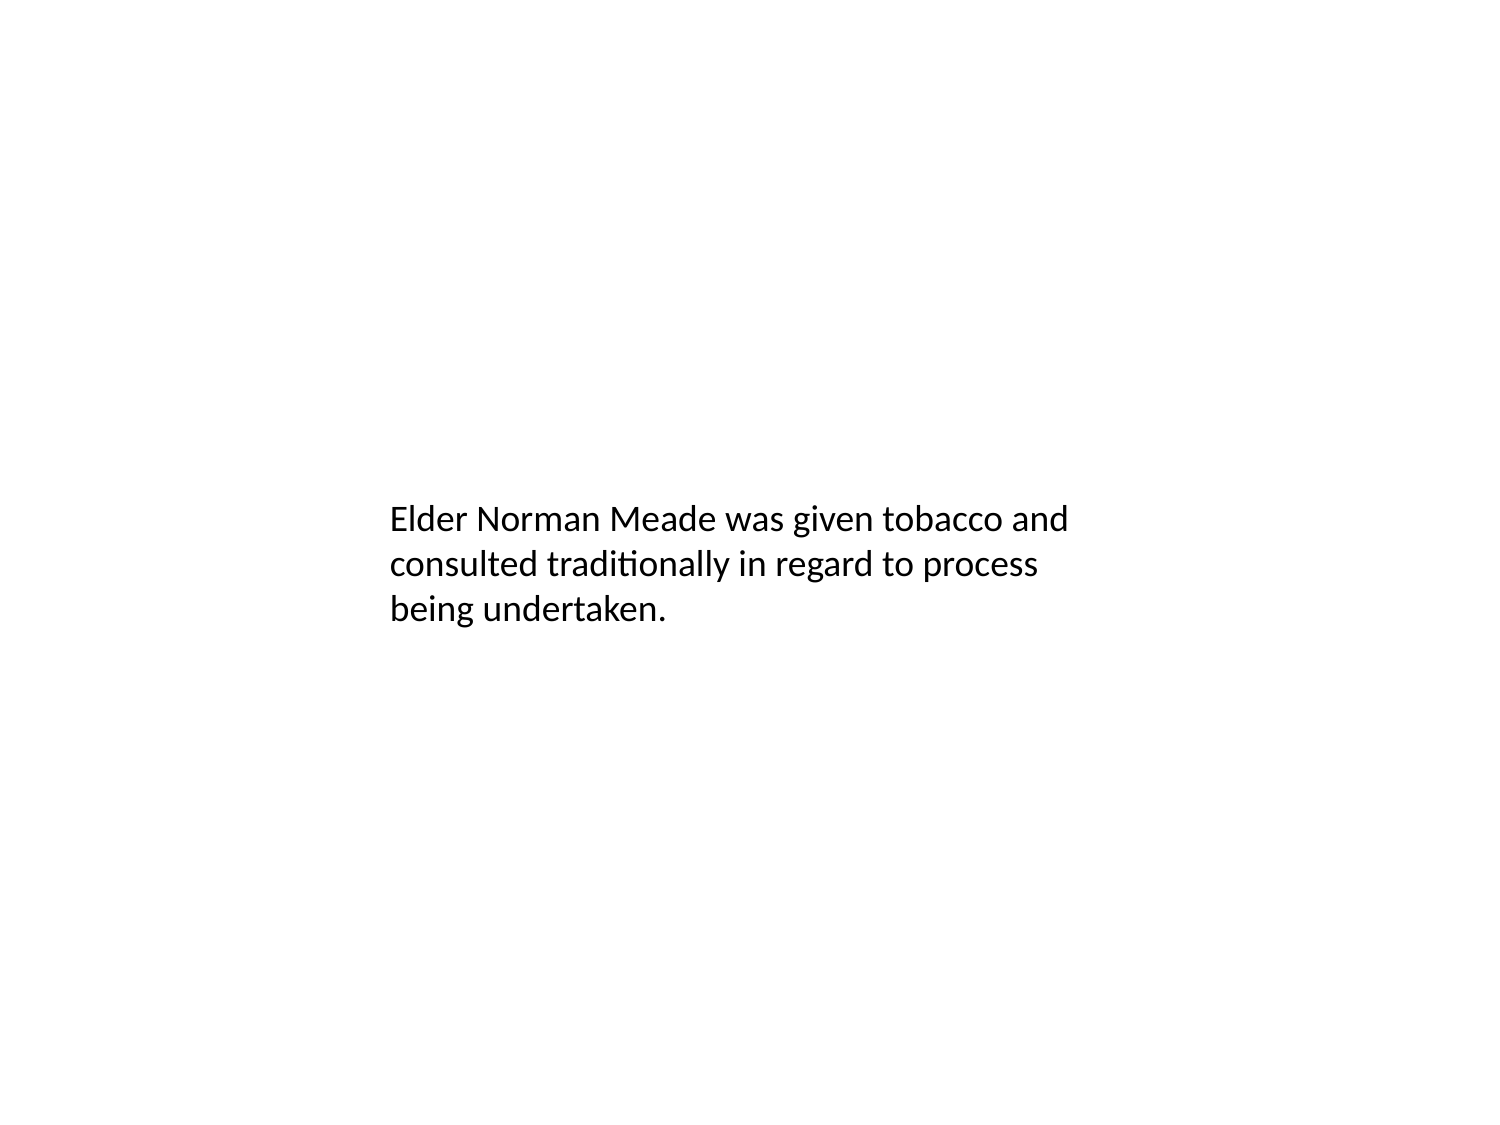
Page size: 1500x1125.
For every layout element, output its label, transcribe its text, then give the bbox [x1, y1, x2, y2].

text_box Elder Norman Meade was given tobacco and consulted traditionally in regard to process being undertaken. [374, 486, 1125, 637]
